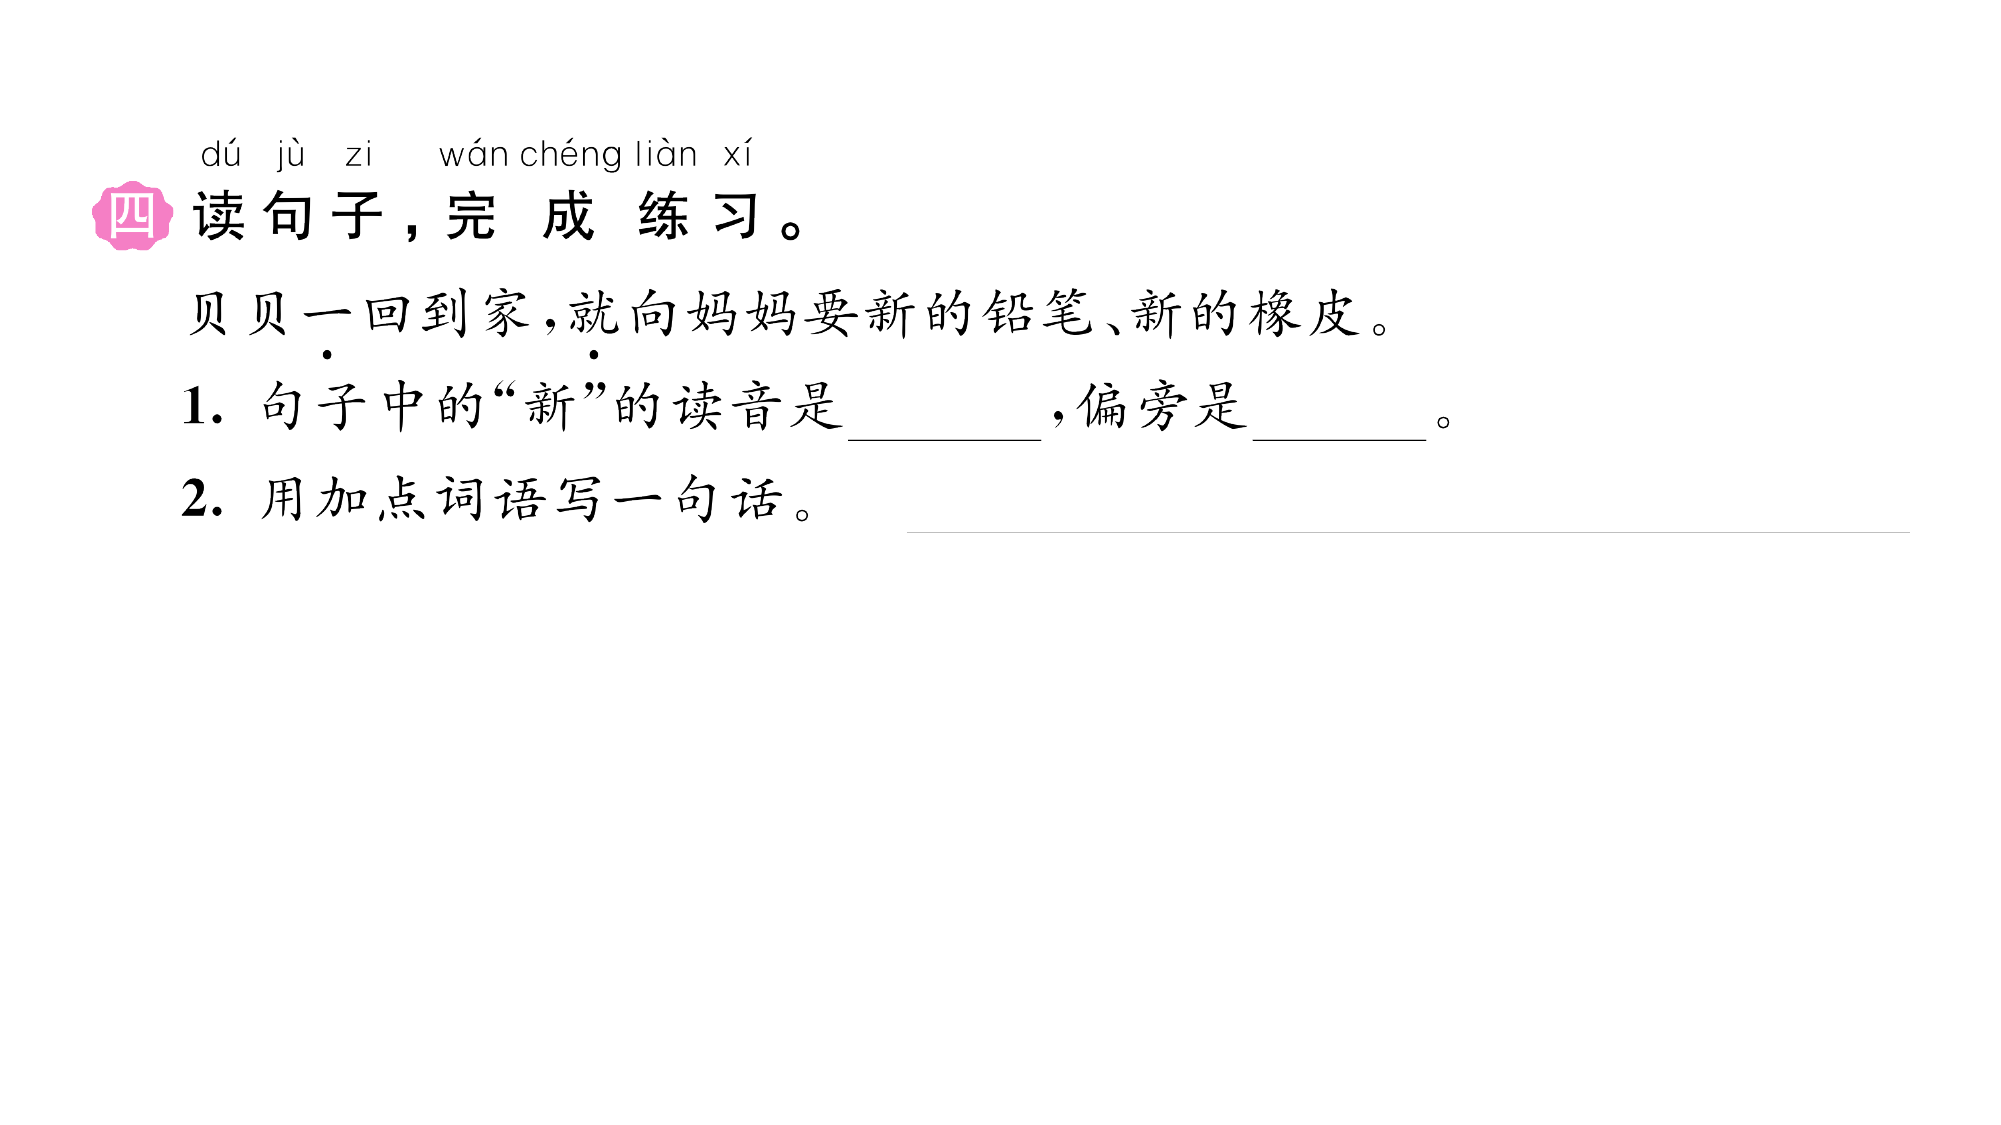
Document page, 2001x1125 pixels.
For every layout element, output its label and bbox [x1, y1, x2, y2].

picture [88, 118, 1979, 533]
